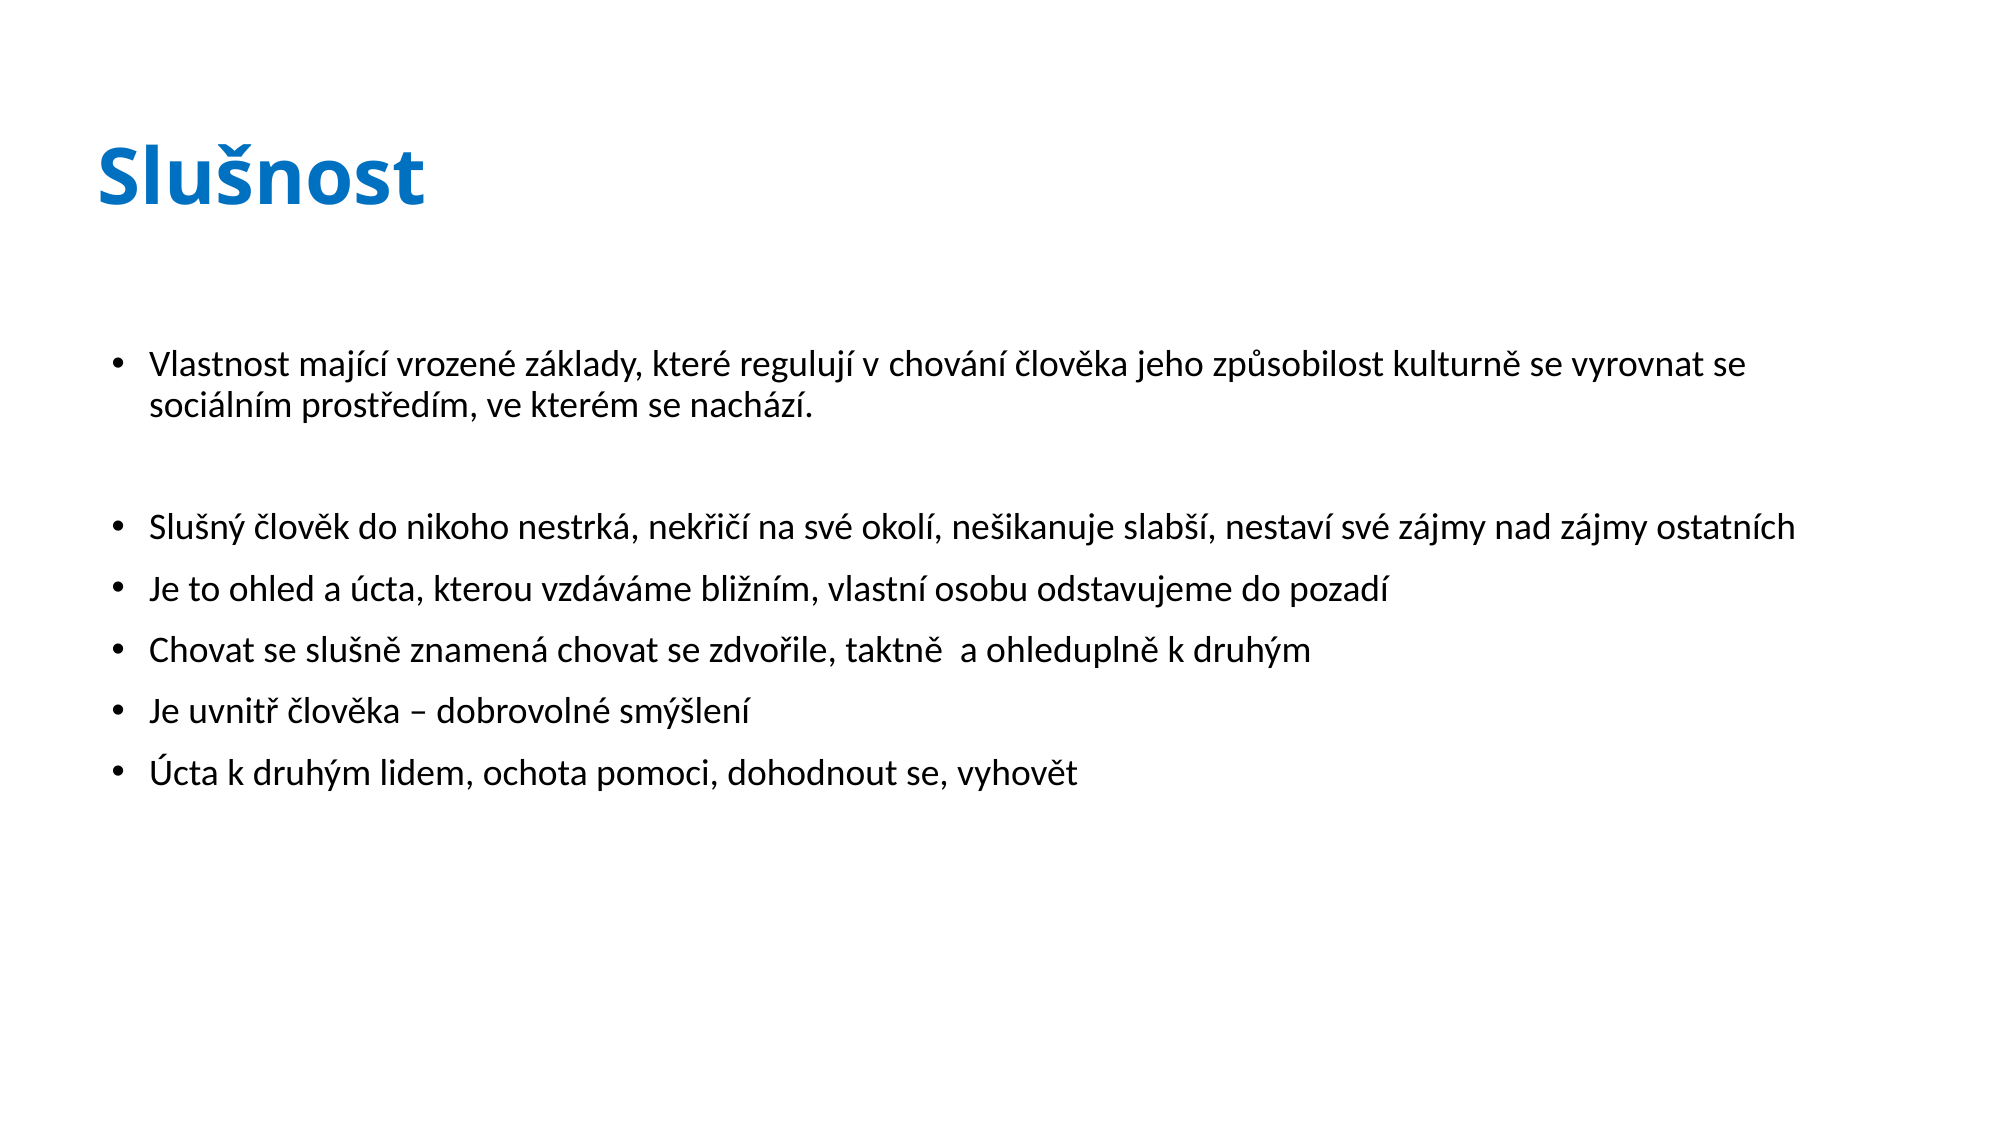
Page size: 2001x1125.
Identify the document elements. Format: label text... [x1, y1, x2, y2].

title Slušnost [82, 73, 1808, 291]
list Vlastnost mající vrozené základy, které regulují v chování člověka jeho způsobilost kulturně se vyrovnat se sociálním prostředím, ve kterém se nachází. Slušný člověk do nikoho nestrká, nekřičí na své okolí, nešikanuje slabší, nestaví své zájmy nad zájmy ostatních Je to ohled a úcta, kterou vzdáváme bližním, vlastní osobu odstavujeme do pozadí Chovat se slušně znamená chovat se zdvořile, taktně a ohleduplně k druhým Je uvnitř člověka – dobrovolné smýšlení Úcta k druhým lidem, ochota pomoci, dohodnout se, vyhovět [96, 337, 1822, 1006]
